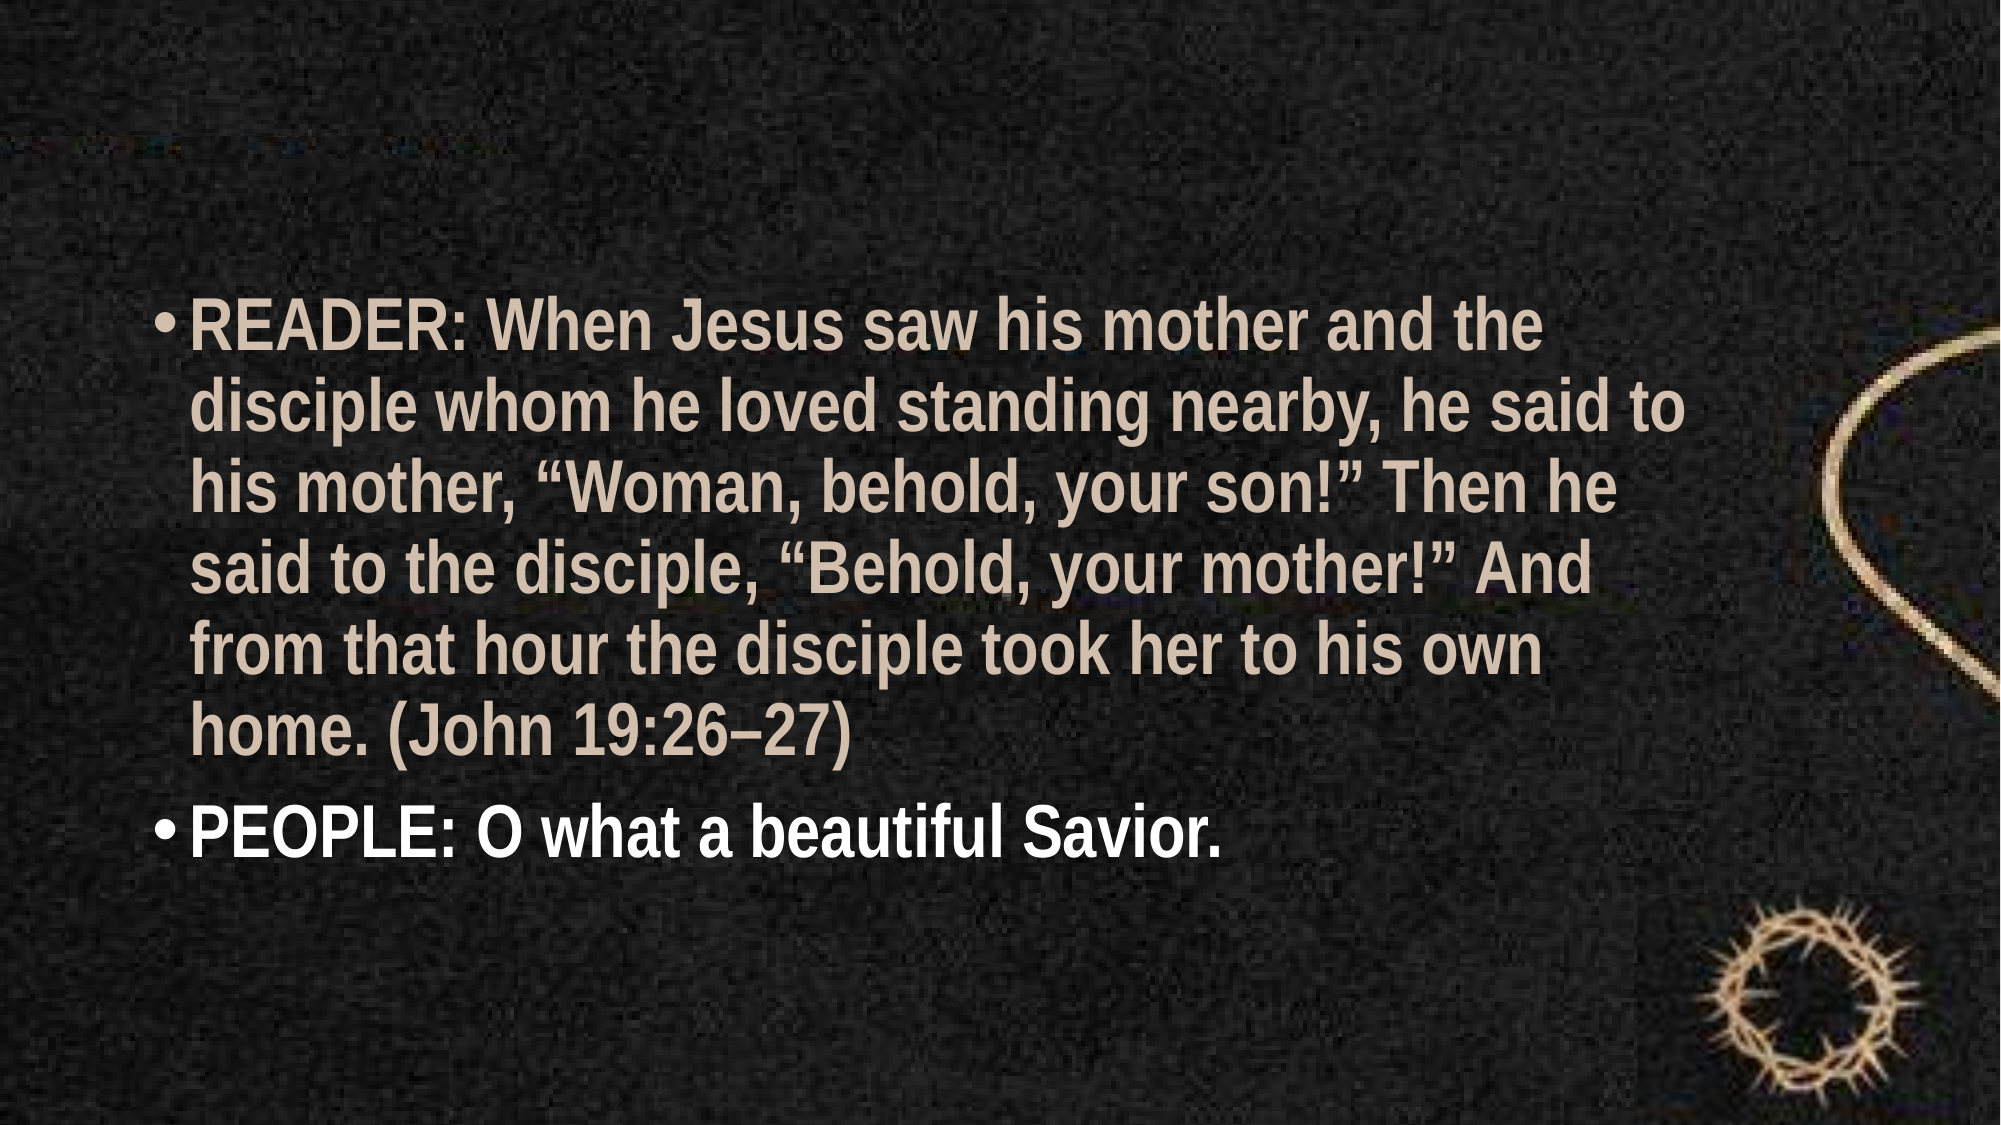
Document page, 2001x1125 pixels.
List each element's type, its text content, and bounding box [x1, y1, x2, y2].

picture [0, 0, 2001, 1125]
list READER: When Jesus saw his mother and the disciple whom he loved standing nearby, he said to his mother, “Woman, behold, your son!” Then he said to the disciple, “Behold, your mother!” And from that hour the disciple took her to his own home. (John 19:26–27) PEOPLE: O what a beautiful Savior. [137, 167, 1749, 974]
